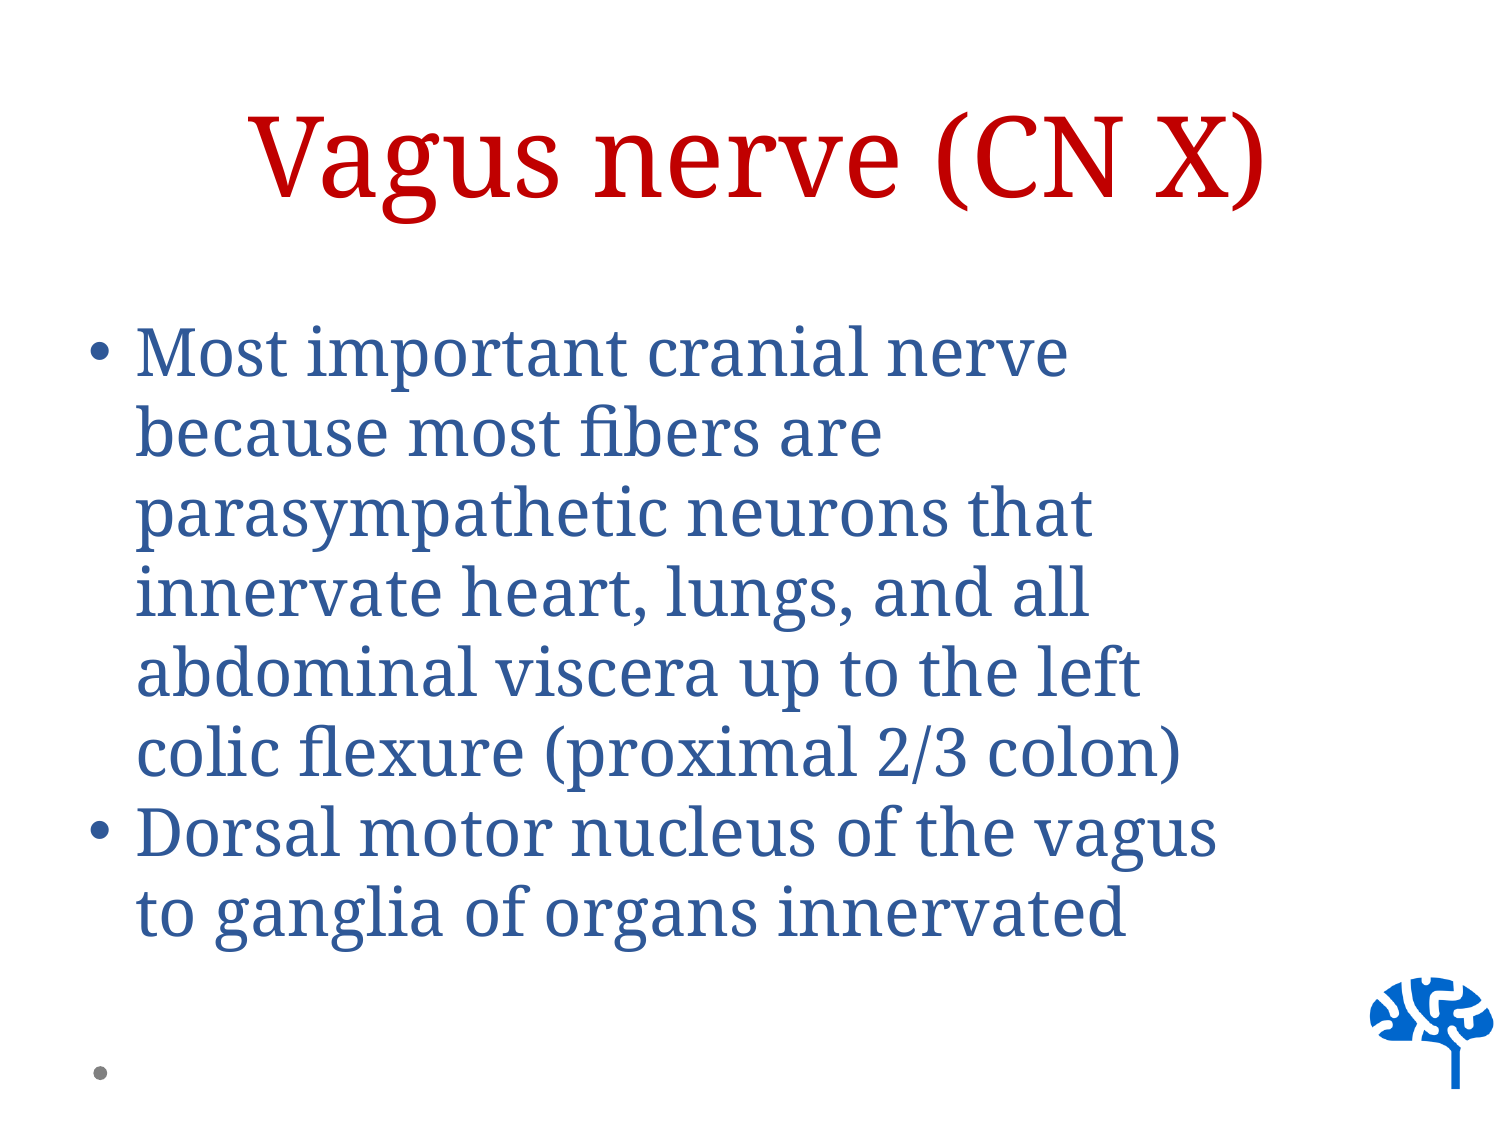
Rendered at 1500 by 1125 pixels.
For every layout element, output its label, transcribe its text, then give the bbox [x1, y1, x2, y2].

text_box Most important cranial nerve because most fibers are parasympathetic neurons that innervate heart, lungs, and all abdominal viscera up to the left colic flexure (proximal 2/3 colon) Dorsal motor nucleus of the vagus to ganglia of organs innervated [73, 302, 1314, 958]
title Vagus nerve (CN X) [0, 78, 1500, 228]
picture [1362, 963, 1500, 1102]
